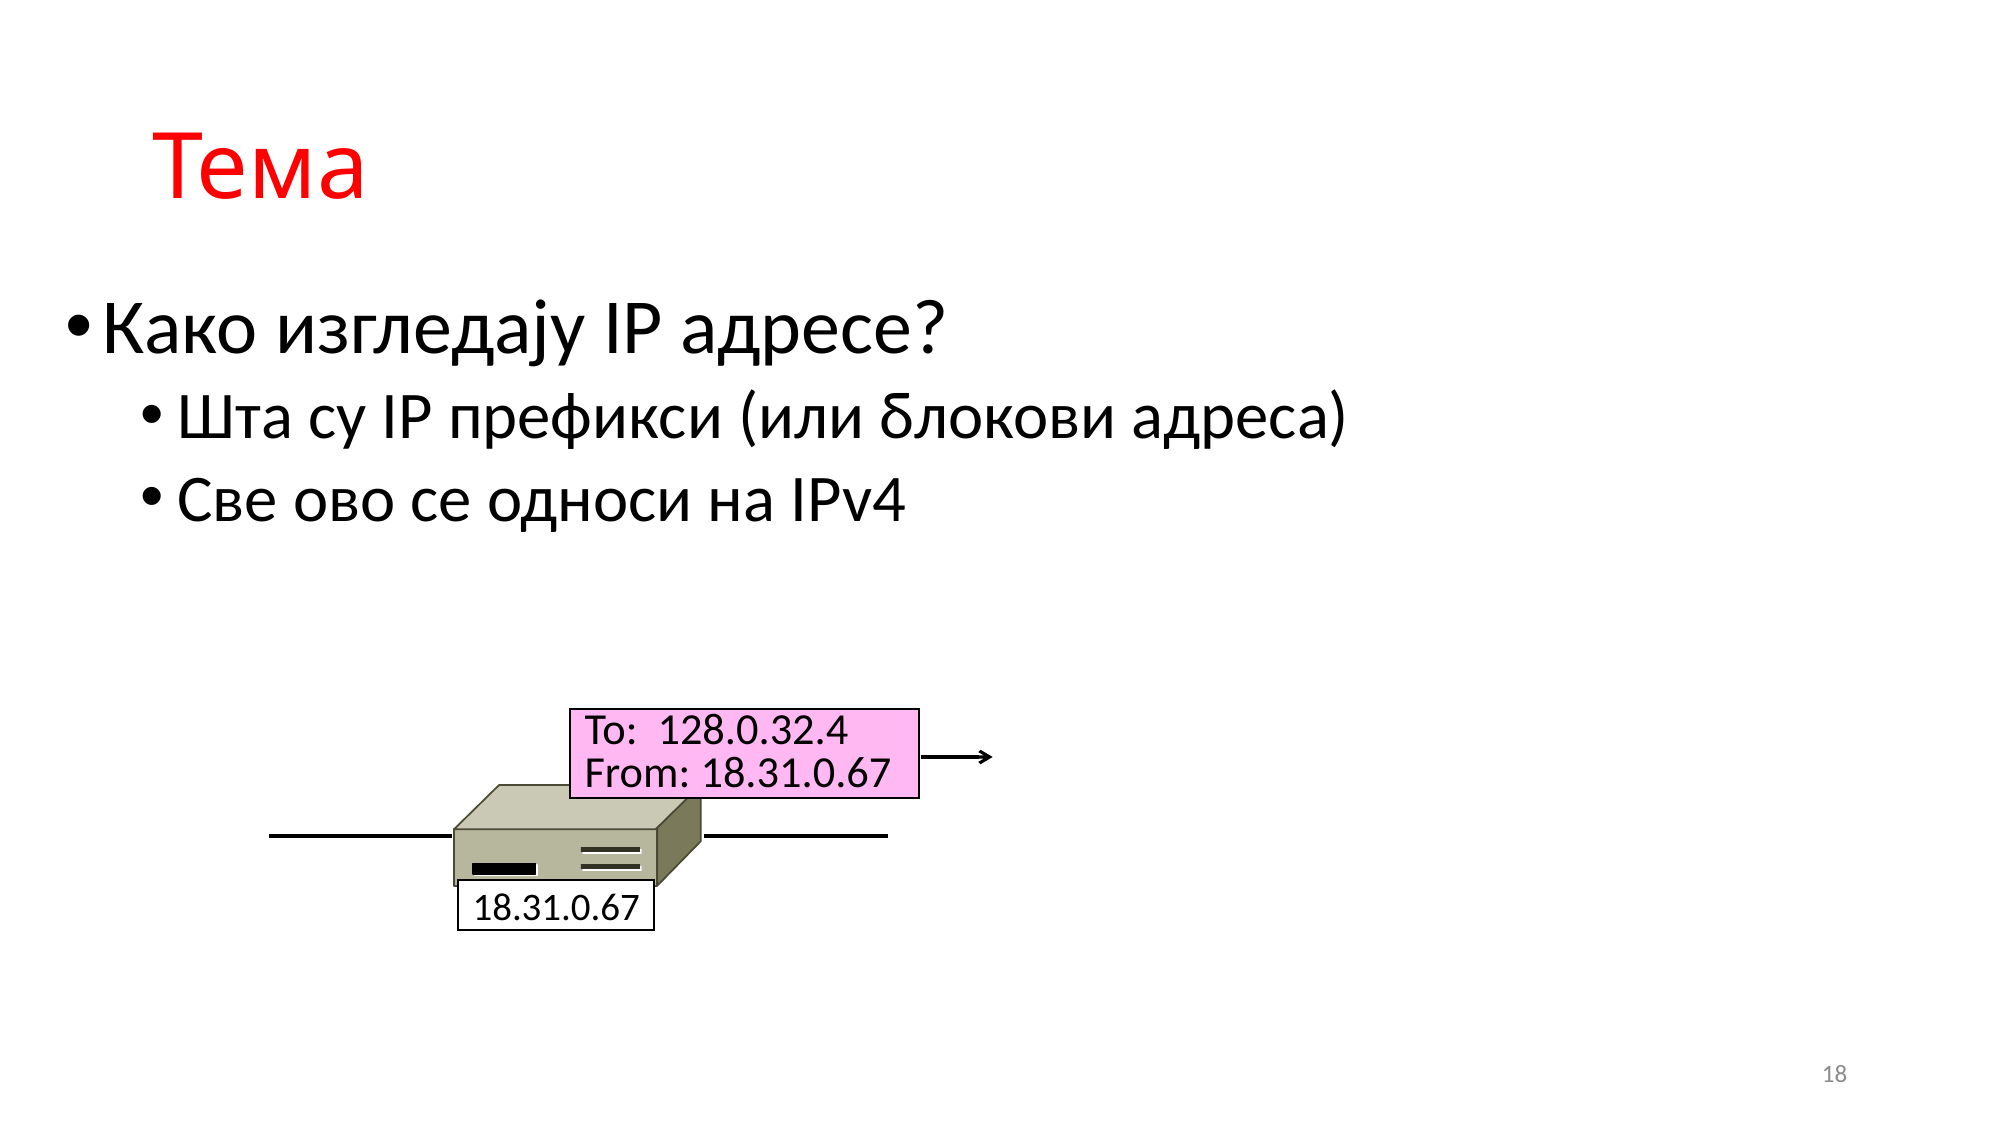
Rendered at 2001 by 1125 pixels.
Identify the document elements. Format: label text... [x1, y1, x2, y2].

slide_number 18 [1412, 1042, 1863, 1103]
text_box 18.31.0.67 [457, 889, 655, 931]
list Како изгледају IP адресе? Шта су IP префикси (или блокови адреса) Све ово се односи на IPv4 [50, 279, 1413, 1013]
title Тема [137, 59, 1863, 278]
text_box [268, 708, 993, 889]
